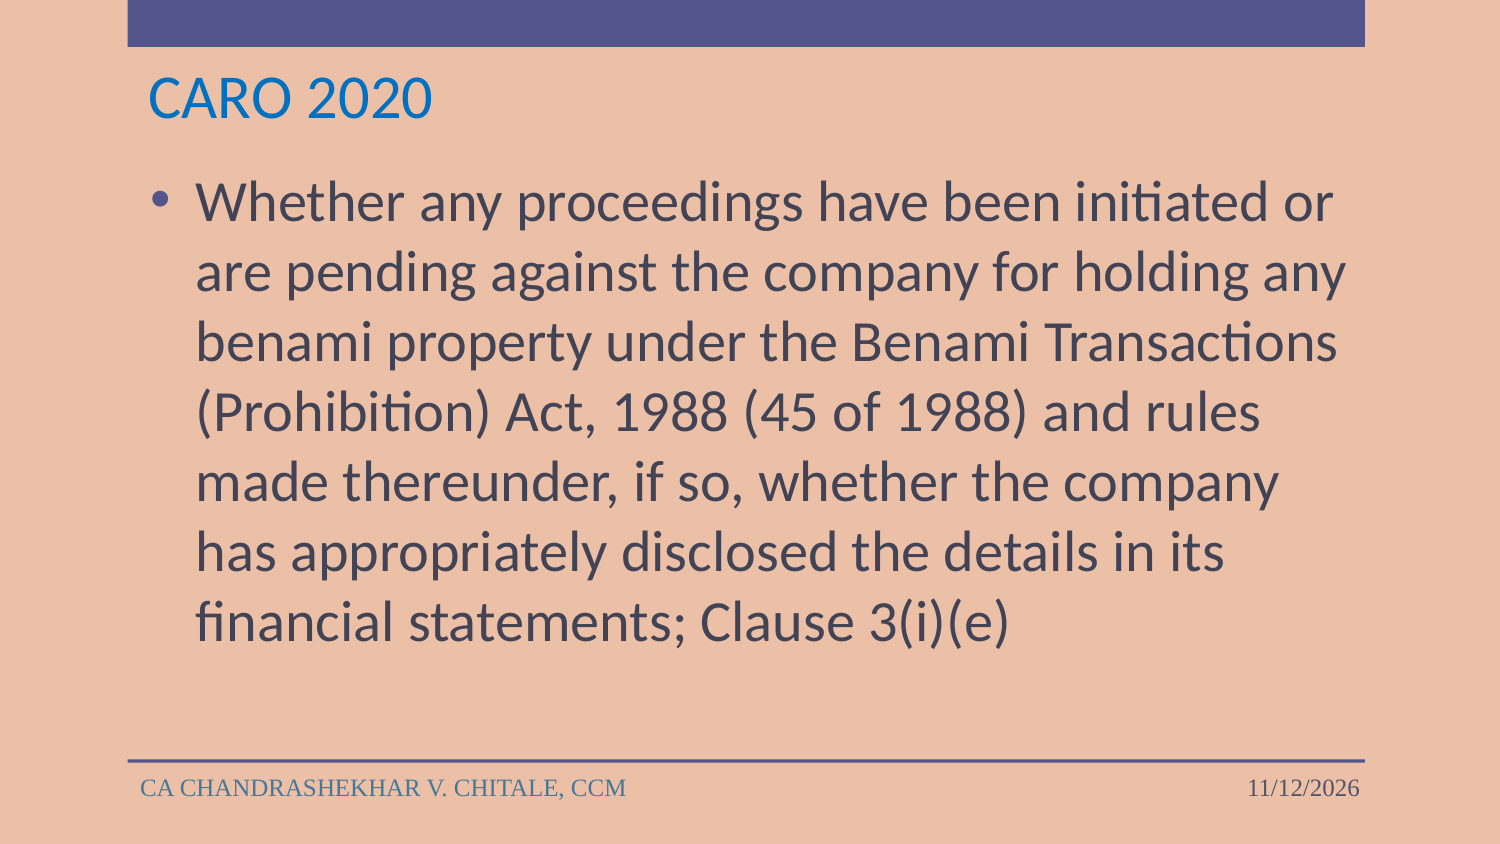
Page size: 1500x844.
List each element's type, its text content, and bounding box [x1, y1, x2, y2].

list Whether any proceedings have been initiated or are pending against the company for holding any benami property under the Benami Transactions (Prohibition) Act, 1988 (45 of 1988) and rules made thereunder, if so, whether the company has appropriately disclosed the details in its financial statements; Clause 3(i)(e) [135, 156, 1374, 732]
footer CA CHANDRASHEKHAR V. CHITALE, CCM [125, 763, 925, 809]
title CARO 2020 [133, 47, 1365, 139]
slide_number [1025, 763, 1375, 809]
